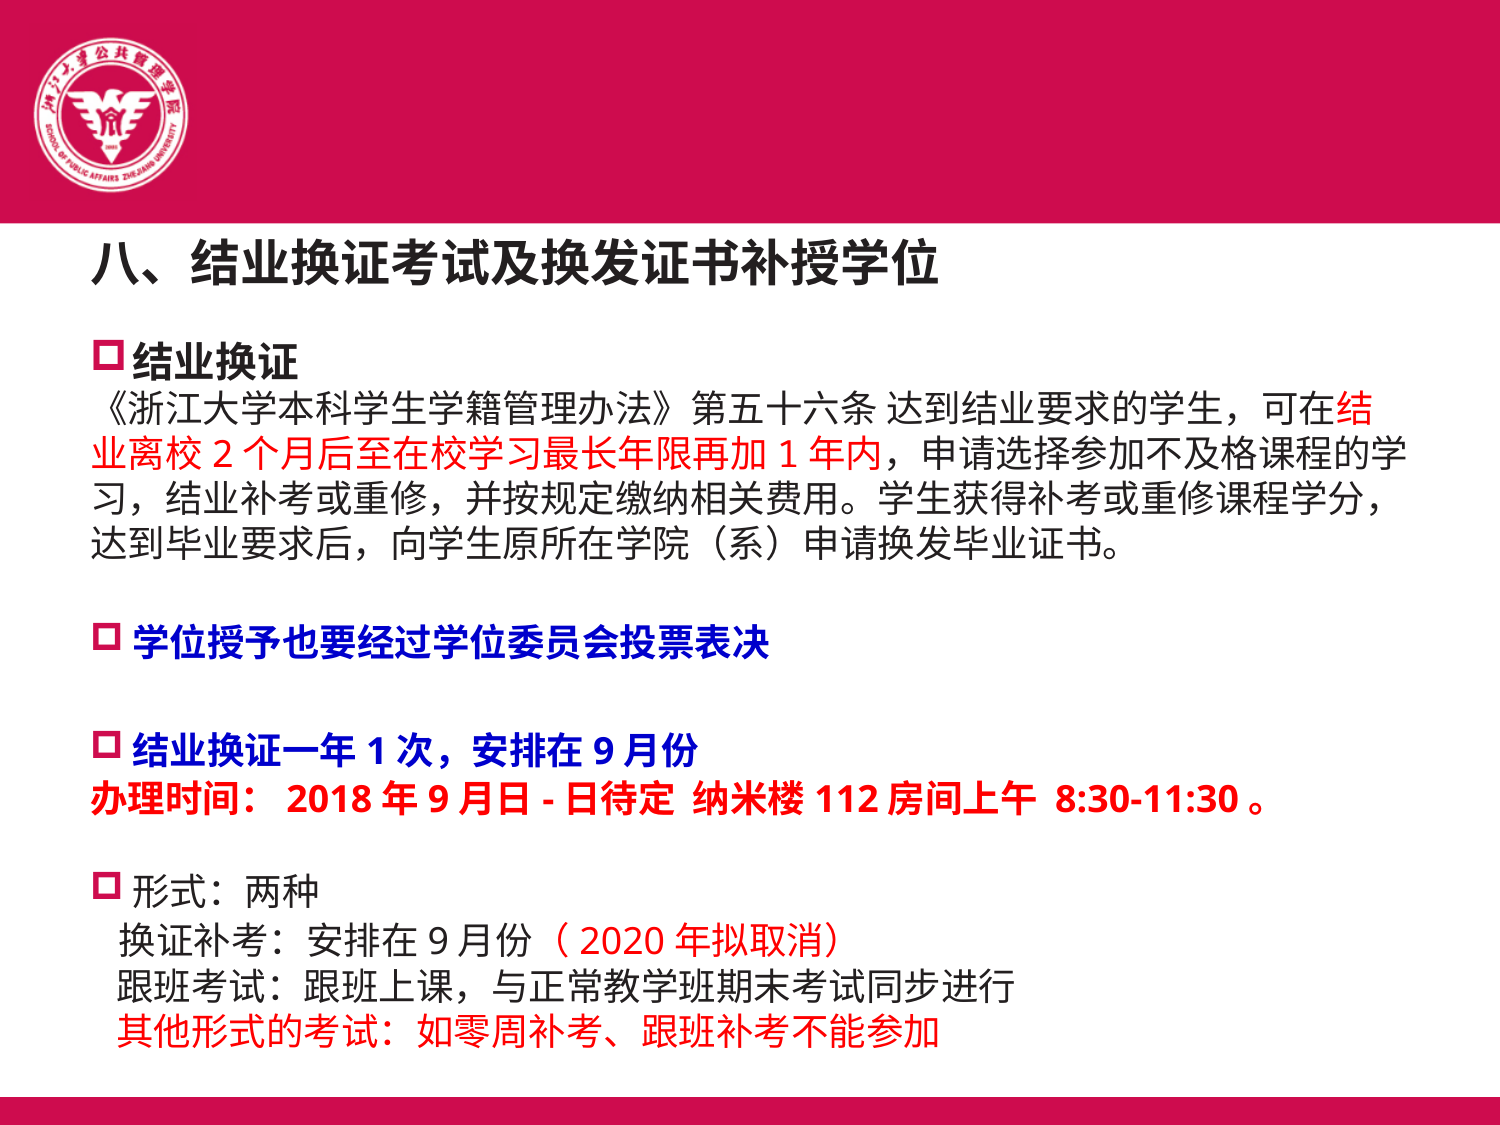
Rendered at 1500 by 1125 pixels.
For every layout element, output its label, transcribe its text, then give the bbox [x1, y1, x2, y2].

list 八、结业换证考试及换发证书补授学位 结业换证 《浙江大学本科学生学籍管理办法》第五十六条 达到结业要求的学生，可在结业离校2个月后至在校学习最长年限再加1年内，申请选择参加不及格课程的学习，结业补考或重修，并按规定缴纳相关费用。学生获得补考或重修课程学分，达到毕业要求后，向学生原所在学院（系）申请换发毕业证书。 学位授予也要经过学位委员会投票表决 结业换证一年1次，安排在9月份 办理时间：2018年9月日-日待定 纳米楼112房间上午 8:30-11:30。 形式：两种 换证补考：安排在9月份（2020年拟取消） 跟班考试：跟班上课，与正常教学班期末考试同步进行 其他形式的考试：如零周补考、跟班补考不能参加 [75, 236, 1425, 1055]
picture [29, 23, 197, 201]
